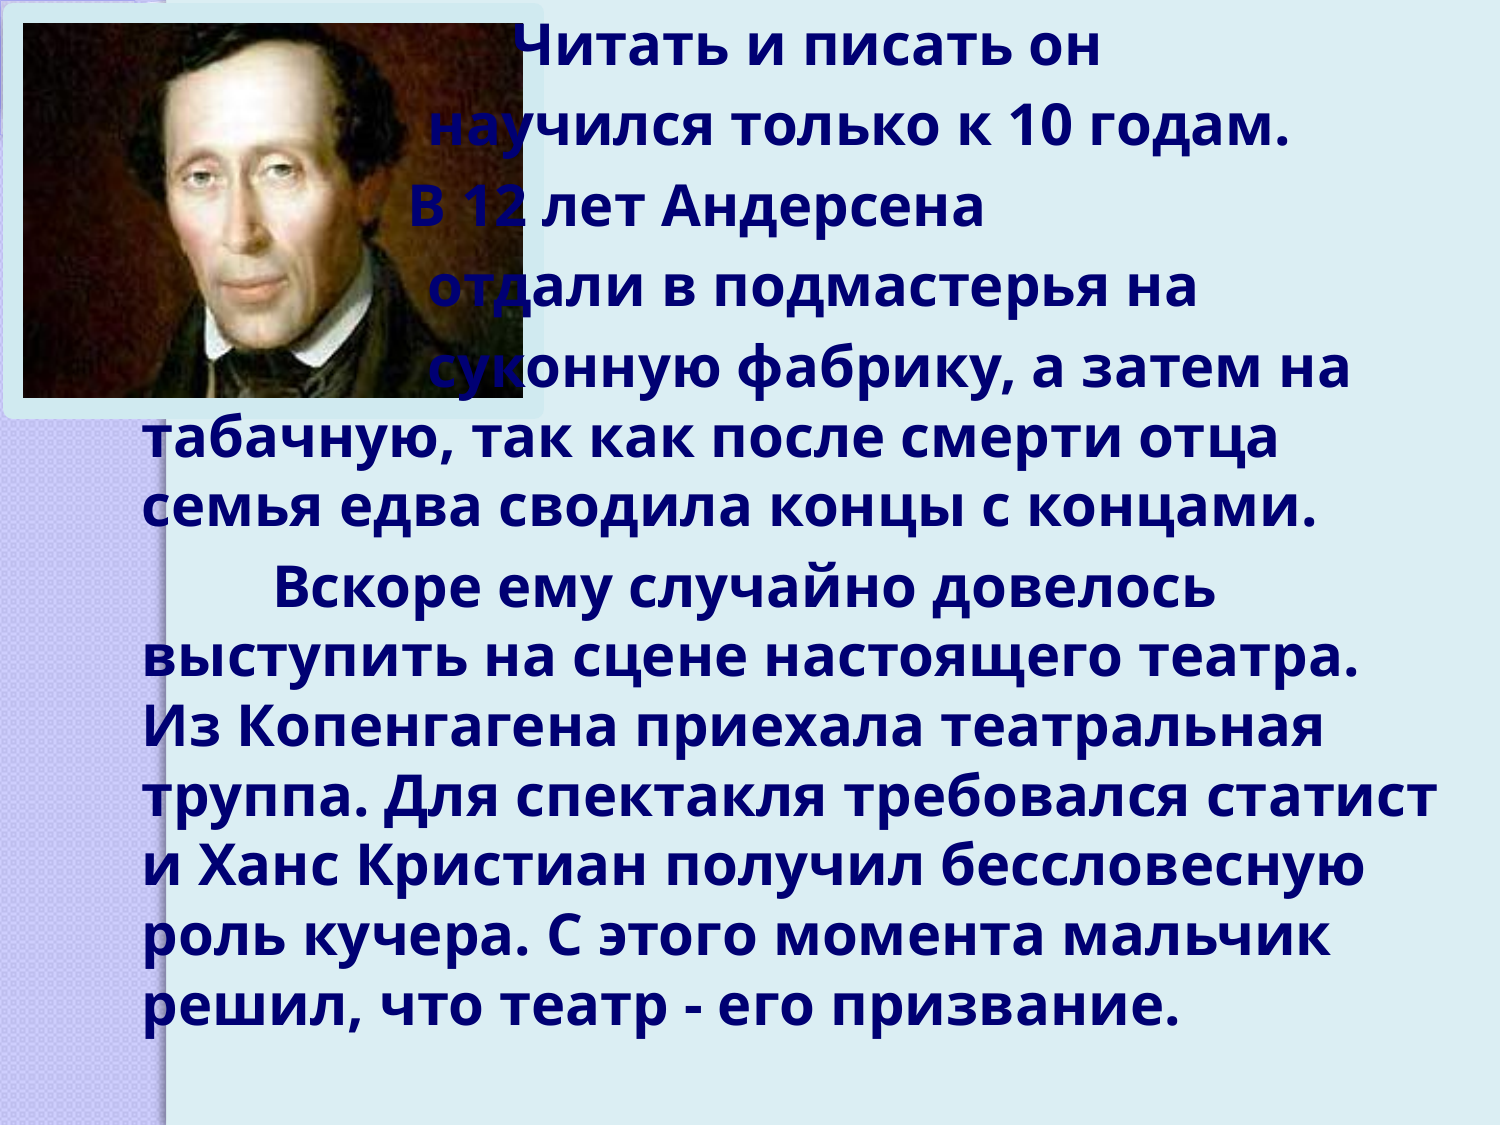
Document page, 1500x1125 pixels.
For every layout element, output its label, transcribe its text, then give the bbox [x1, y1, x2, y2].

list Читать и писать он научился только к 10 годам. В 12 лет Андерсена отдали в подмастерья на суконную фабрику, а затем на табачную, так как после смерти отца семья едва сводила концы с концами. Вскоре ему случайно довелось выступить на сцене настоящего театра. Из Копенгагена приехала театральная труппа. Для спектакля требовался статист и Ханс Кристиан получил бессловесную роль кучера. С этого момента мальчик решил, что театр - его призвание. [70, 0, 1465, 1125]
picture [23, 23, 524, 399]
